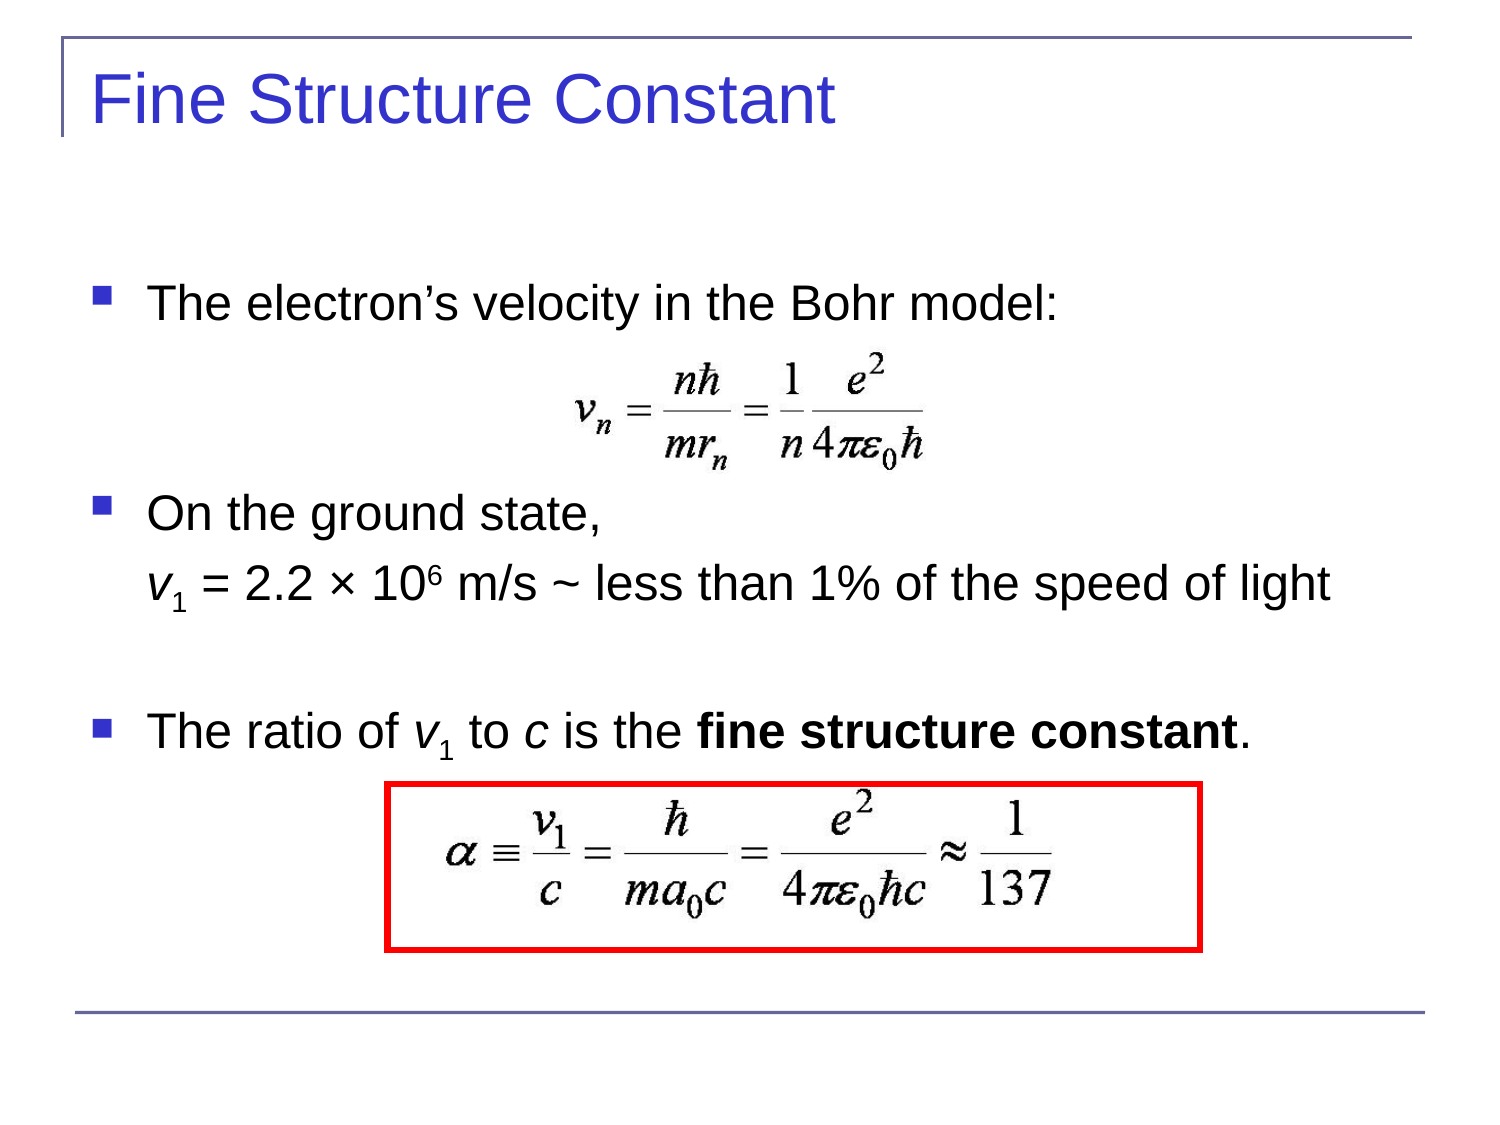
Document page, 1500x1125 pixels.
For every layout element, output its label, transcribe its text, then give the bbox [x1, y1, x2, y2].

text_box [387, 784, 1200, 950]
list The electron’s velocity in the Bohr model: On the ground state, v1 = 2.2 × 106 m/s ~ less than 1% of the speed of light The ratio of v1 to c is the fine structure constant. [75, 262, 1425, 1006]
picture [574, 346, 926, 475]
title Fine Structure Constant [75, 45, 1425, 233]
picture [445, 782, 1055, 924]
